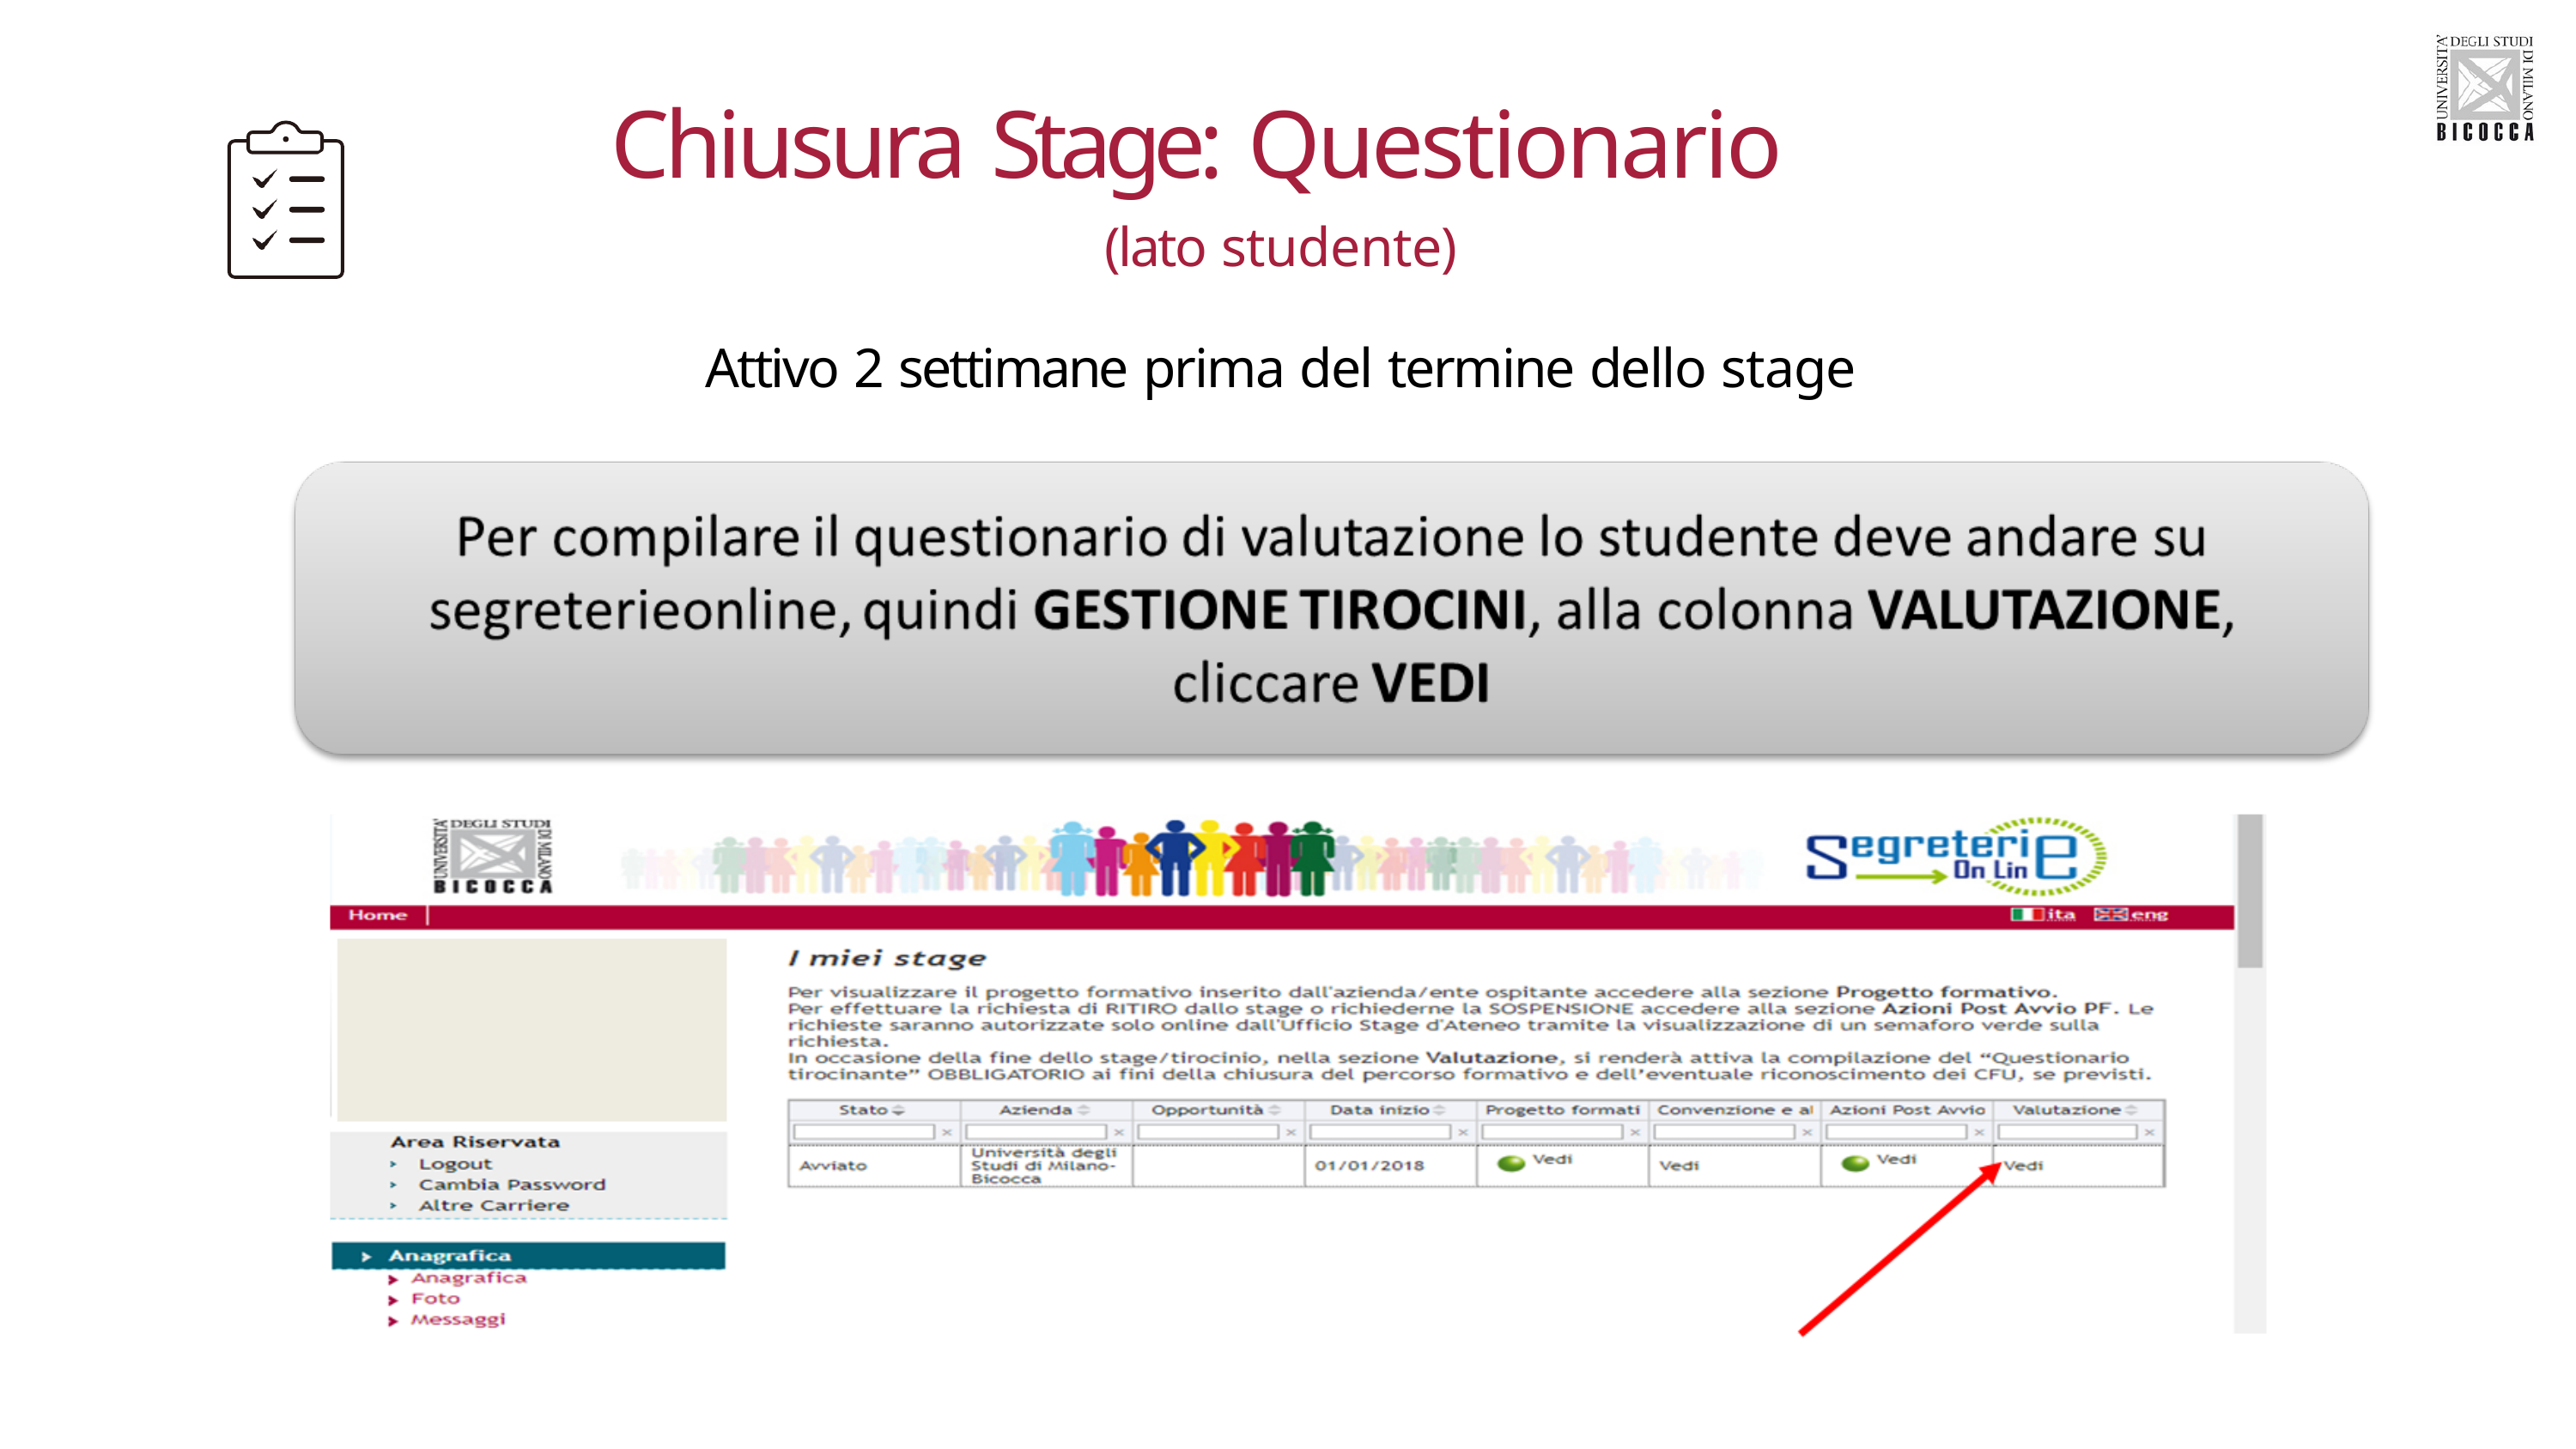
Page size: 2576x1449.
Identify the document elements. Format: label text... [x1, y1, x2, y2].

text_box (lato studente) Attivo 2 settimane prima del termine dello stage [666, 211, 1896, 398]
picture [285, 455, 2379, 1338]
title Chiusura Stage: Questionario [609, 83, 1967, 327]
picture [2431, 31, 2539, 146]
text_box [227, 120, 345, 280]
